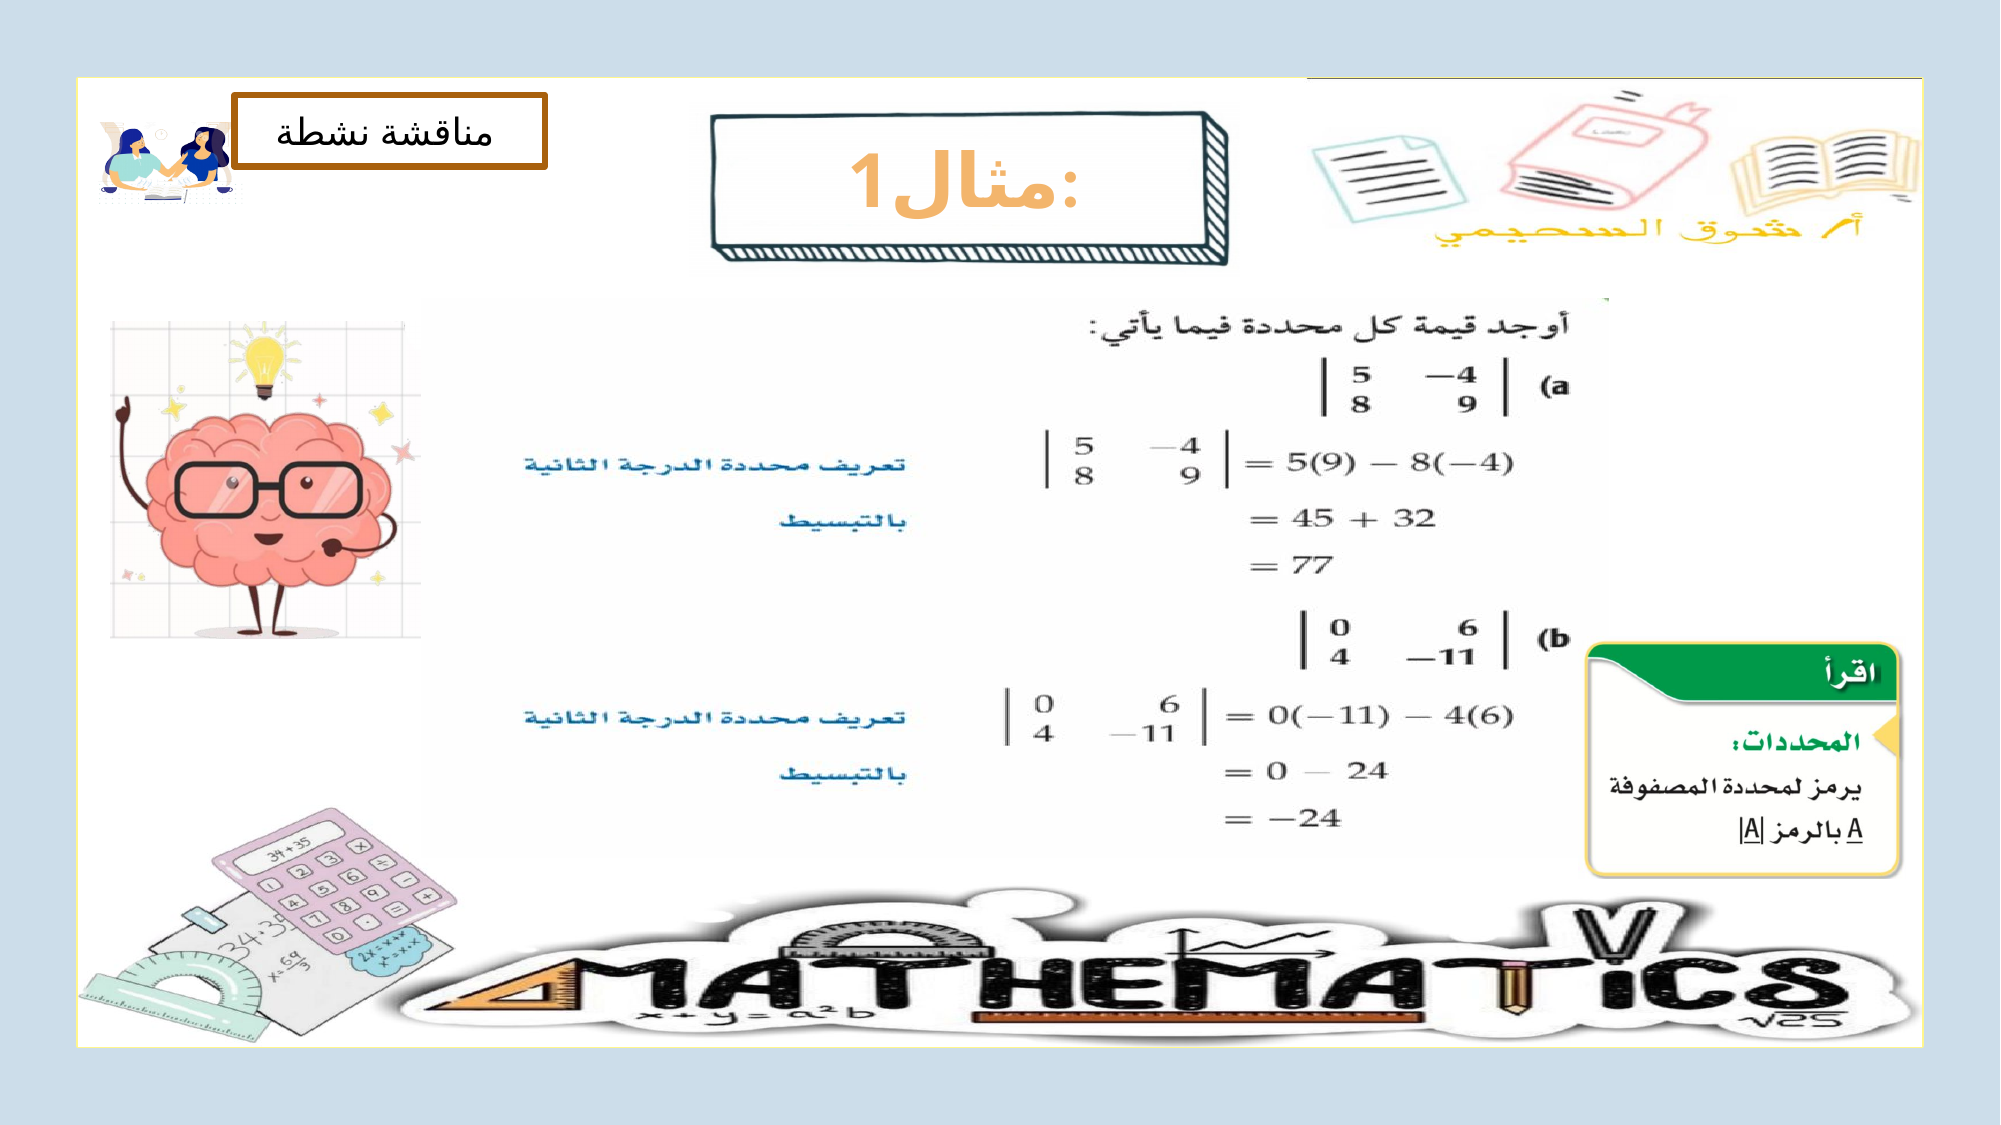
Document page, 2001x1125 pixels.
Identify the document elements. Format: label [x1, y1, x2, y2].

picture [77, 78, 1923, 1047]
text_box [0, 0, 2000, 1125]
text_box [94, 94, 546, 204]
